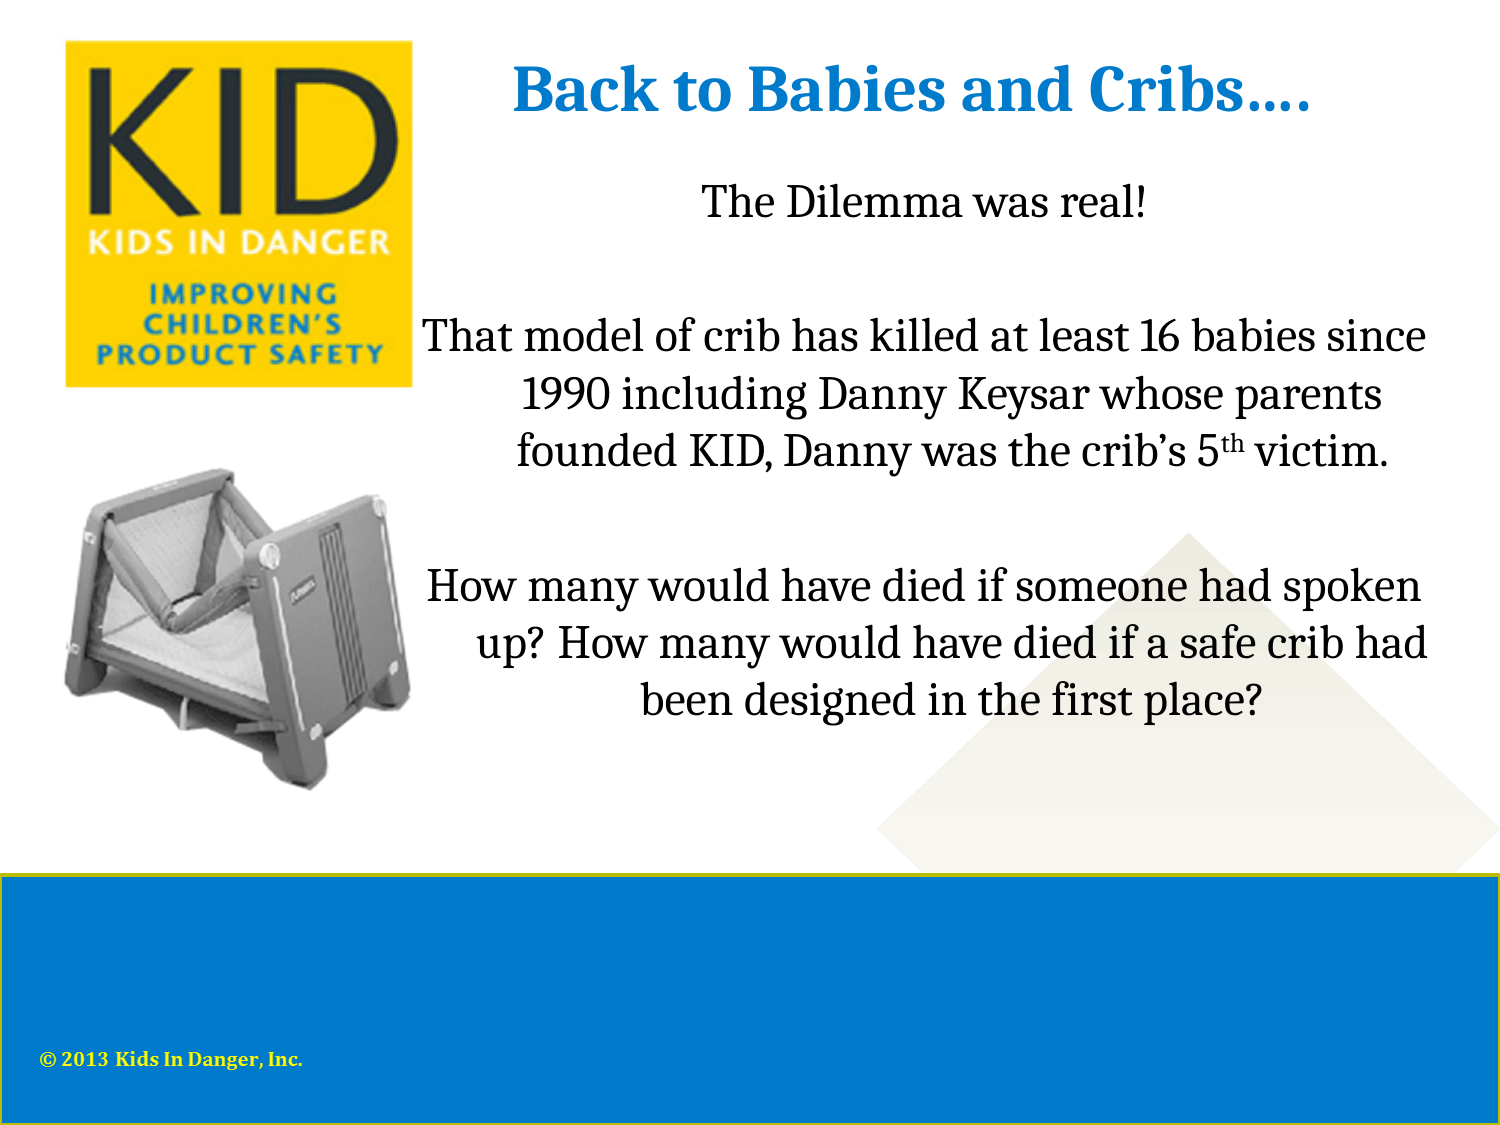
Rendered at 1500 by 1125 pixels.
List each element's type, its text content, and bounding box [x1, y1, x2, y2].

subtitle Back to Babies and Cribs…. [424, 37, 1401, 162]
picture [62, 37, 417, 392]
text_box The Dilemma was real! That model of crib has killed at least 16 babies since 1990 including Danny Keysar whose parents founded KID, Danny was the crib’s 5th victim. How many would have died if someone had spoken up? How many would have died if a safe crib had been designed in the first place? [399, 162, 1450, 875]
picture [49, 462, 417, 798]
picture [24, 1038, 376, 1084]
